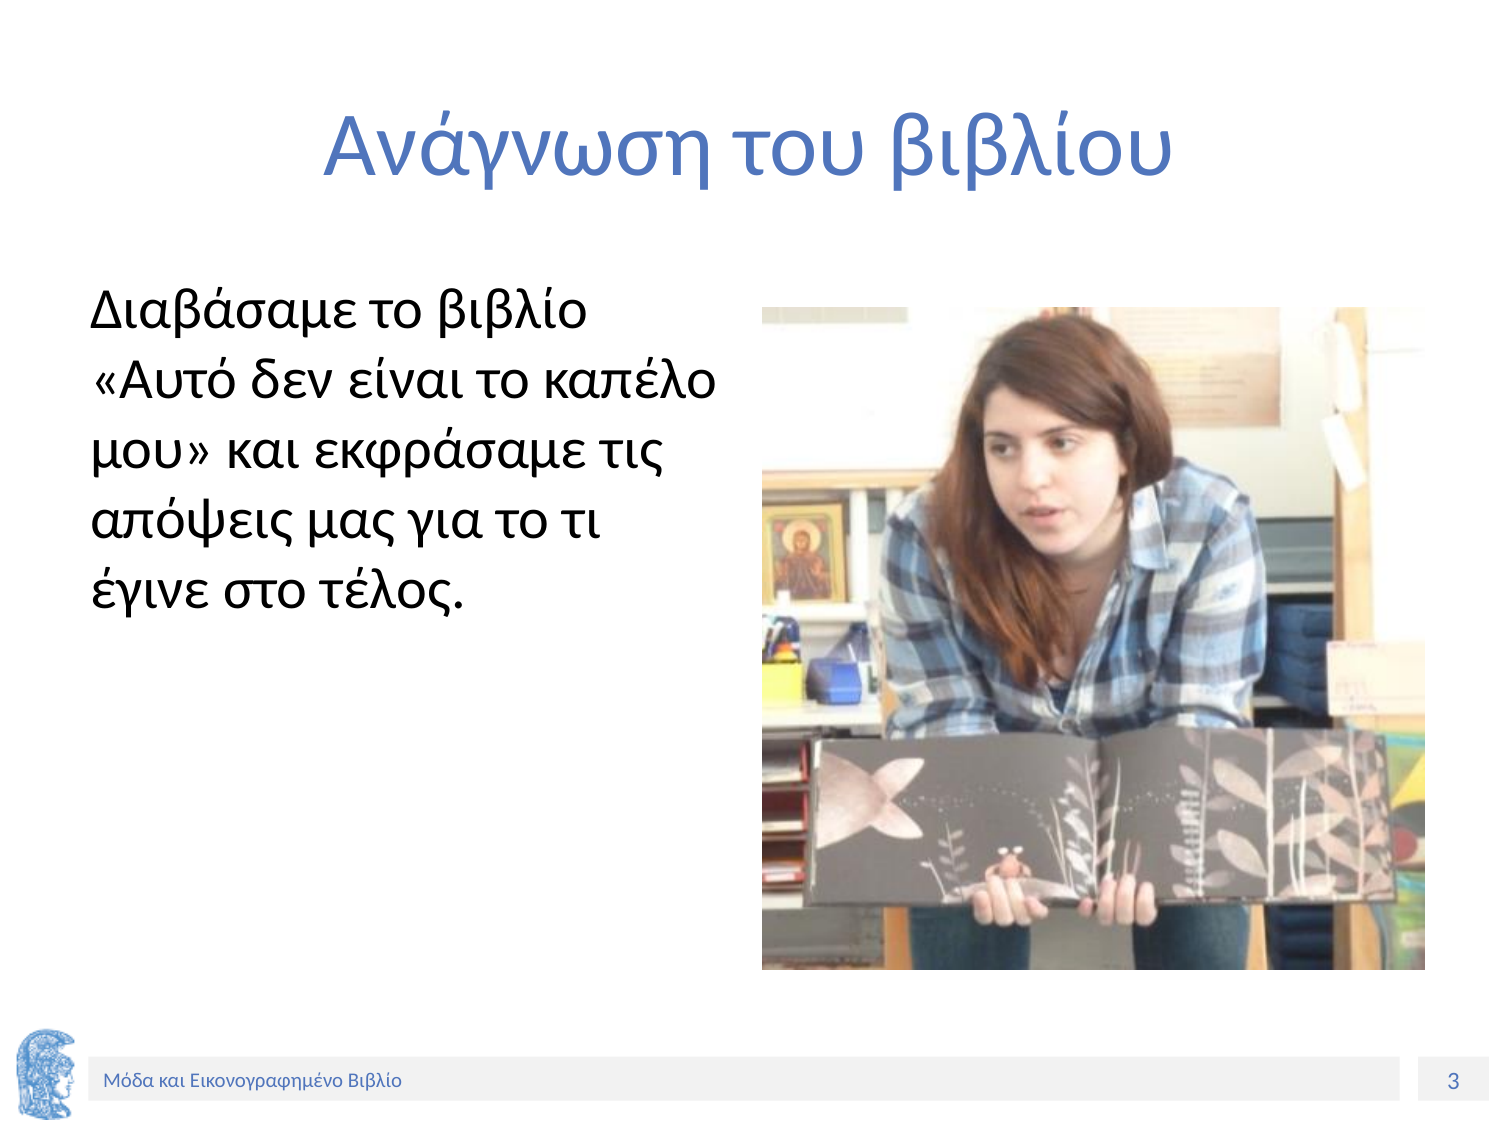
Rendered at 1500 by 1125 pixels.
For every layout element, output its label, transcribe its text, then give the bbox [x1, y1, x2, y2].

picture [9, 1026, 81, 1120]
list Διαβάσαμε το βιβλίο «Αυτό δεν είναι το καπέλο μου» και εκφράσαμε τις απόψεις μας για το τι έγινε στο τέλος. [75, 262, 738, 1005]
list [762, 297, 1426, 970]
title Ανάγνωση του βιβλίου [75, 45, 1425, 233]
